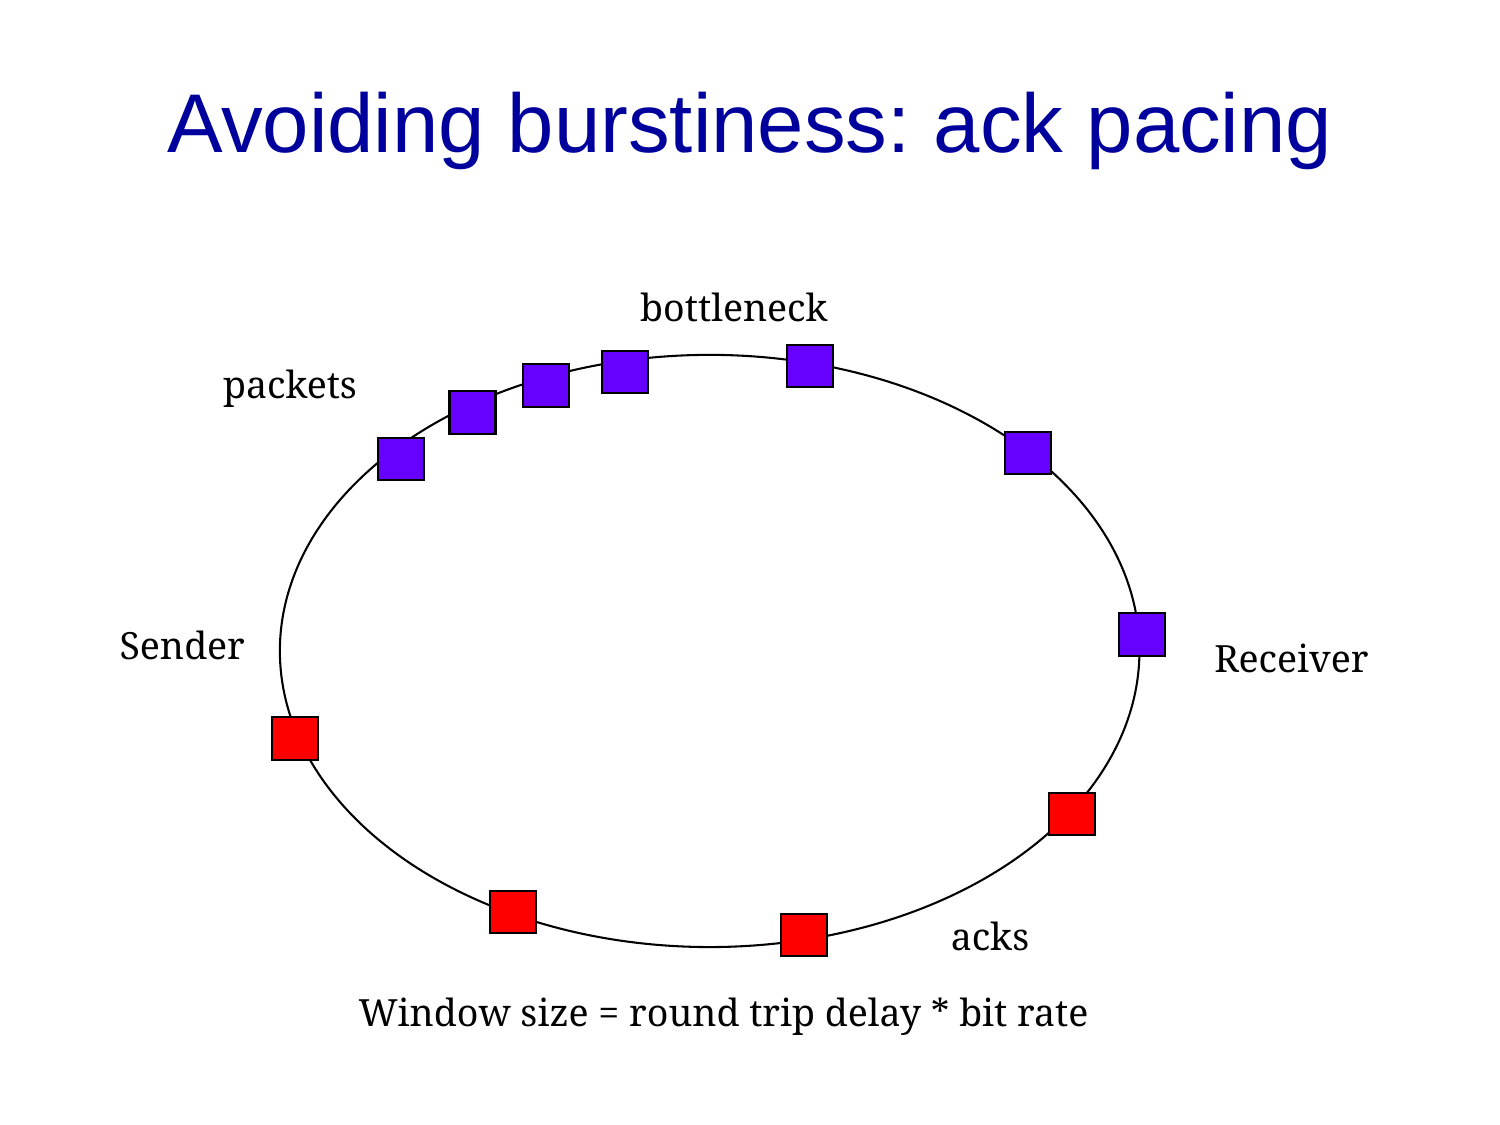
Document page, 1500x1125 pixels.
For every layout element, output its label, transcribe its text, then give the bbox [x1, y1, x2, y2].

text_box [601, 350, 648, 394]
text_box [1118, 613, 1165, 656]
text_box [279, 354, 1140, 948]
title Avoiding burstiness: ack pacing [74, 47, 1426, 191]
text_box bottleneck [625, 276, 843, 337]
text_box [1049, 792, 1096, 836]
text_box [377, 437, 424, 481]
text_box [1004, 431, 1051, 475]
text_box acks [935, 905, 1045, 966]
text_box Receiver [1199, 627, 1384, 688]
text_box [271, 717, 318, 760]
text_box packets [208, 353, 373, 414]
text_box [786, 345, 833, 388]
text_box [781, 914, 828, 957]
text_box Sender [104, 614, 260, 675]
text_box Window size = round trip delay * bit rate [343, 981, 1105, 1041]
text_box [449, 391, 496, 434]
text_box [489, 890, 536, 934]
text_box [522, 364, 569, 407]
